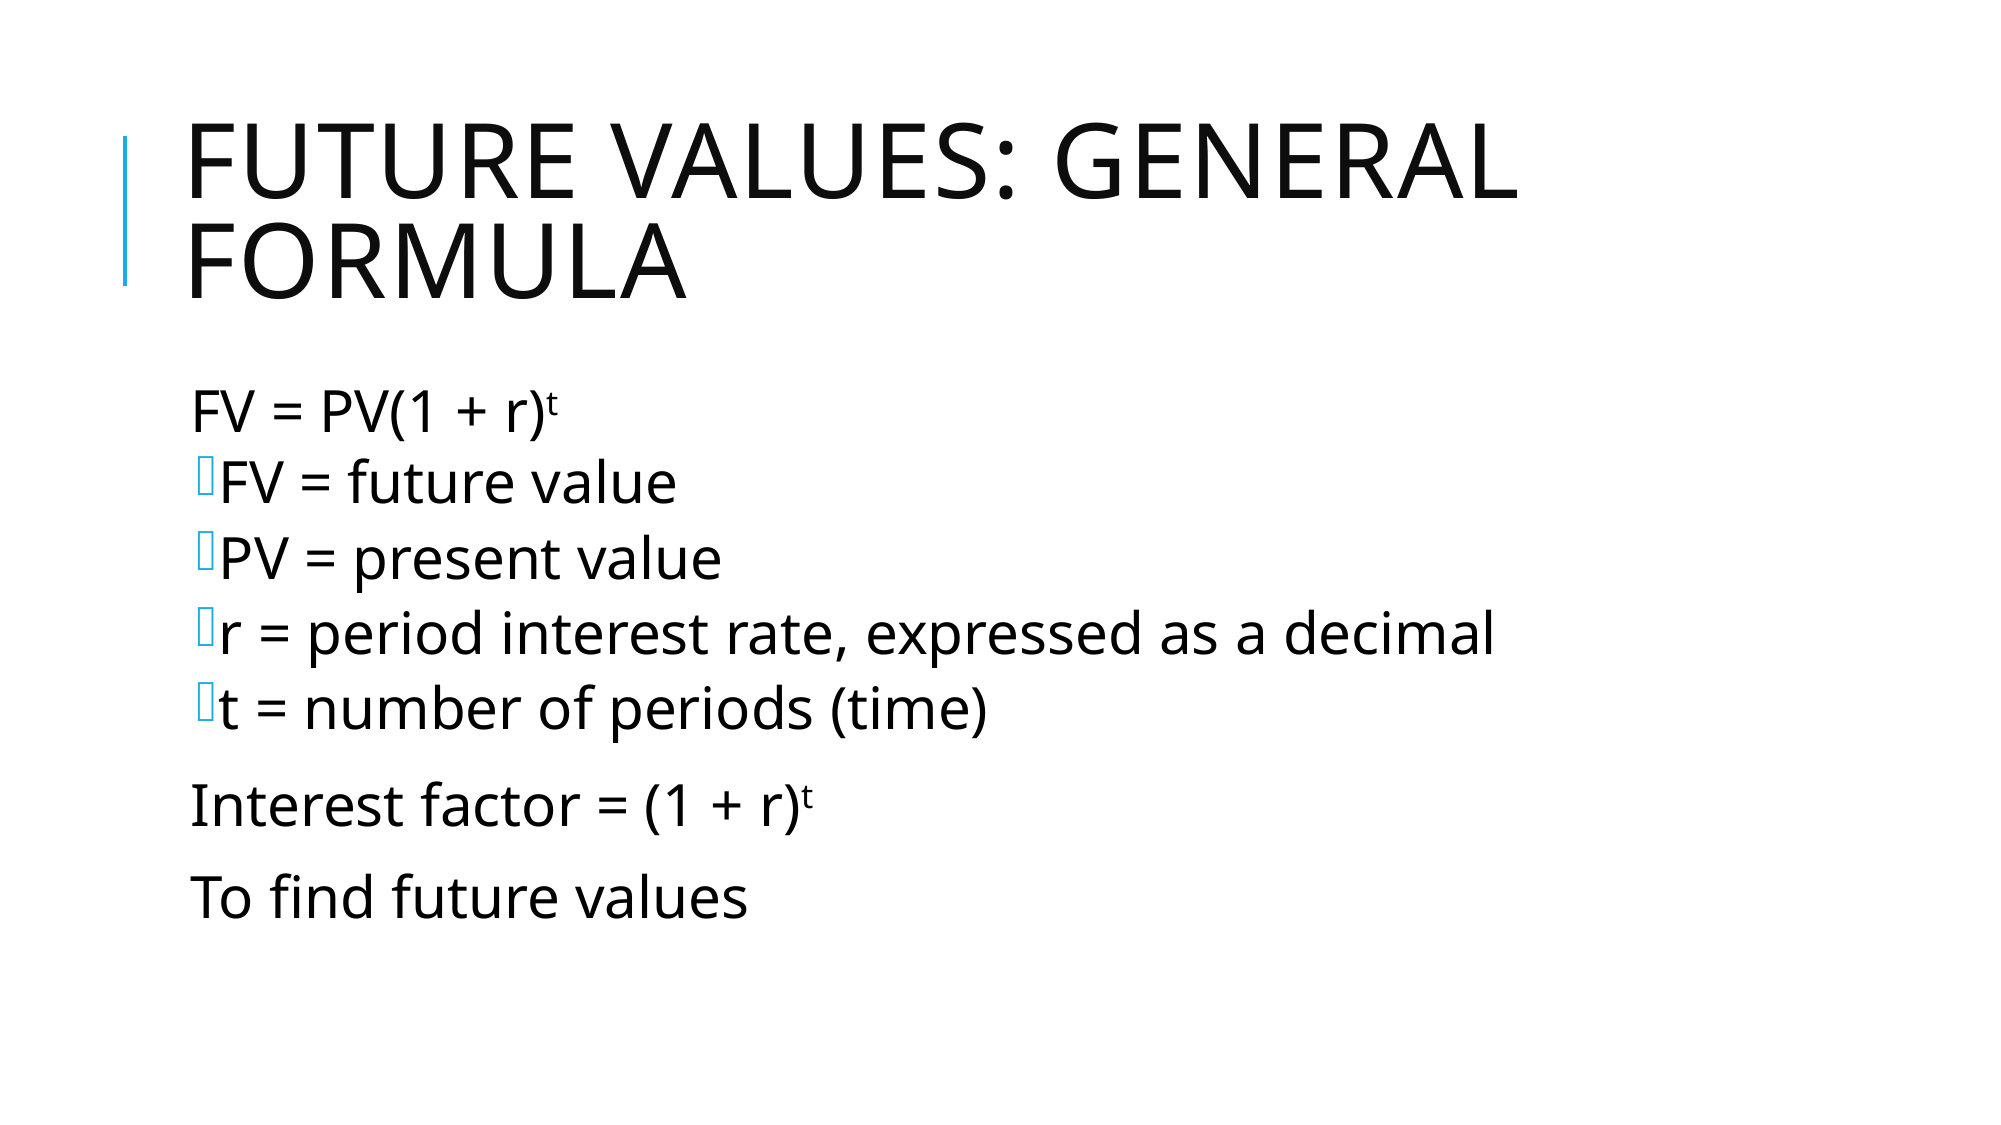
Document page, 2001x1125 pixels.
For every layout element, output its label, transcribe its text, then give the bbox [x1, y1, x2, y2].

list FV = PV(1 + r)t FV = future value PV = present value r = period interest rate, expressed as a decimal t = number of periods (time) Interest factor = (1 + r)t To find future values [168, 375, 1861, 1035]
title Future Values: General Formula [168, 96, 1763, 342]
